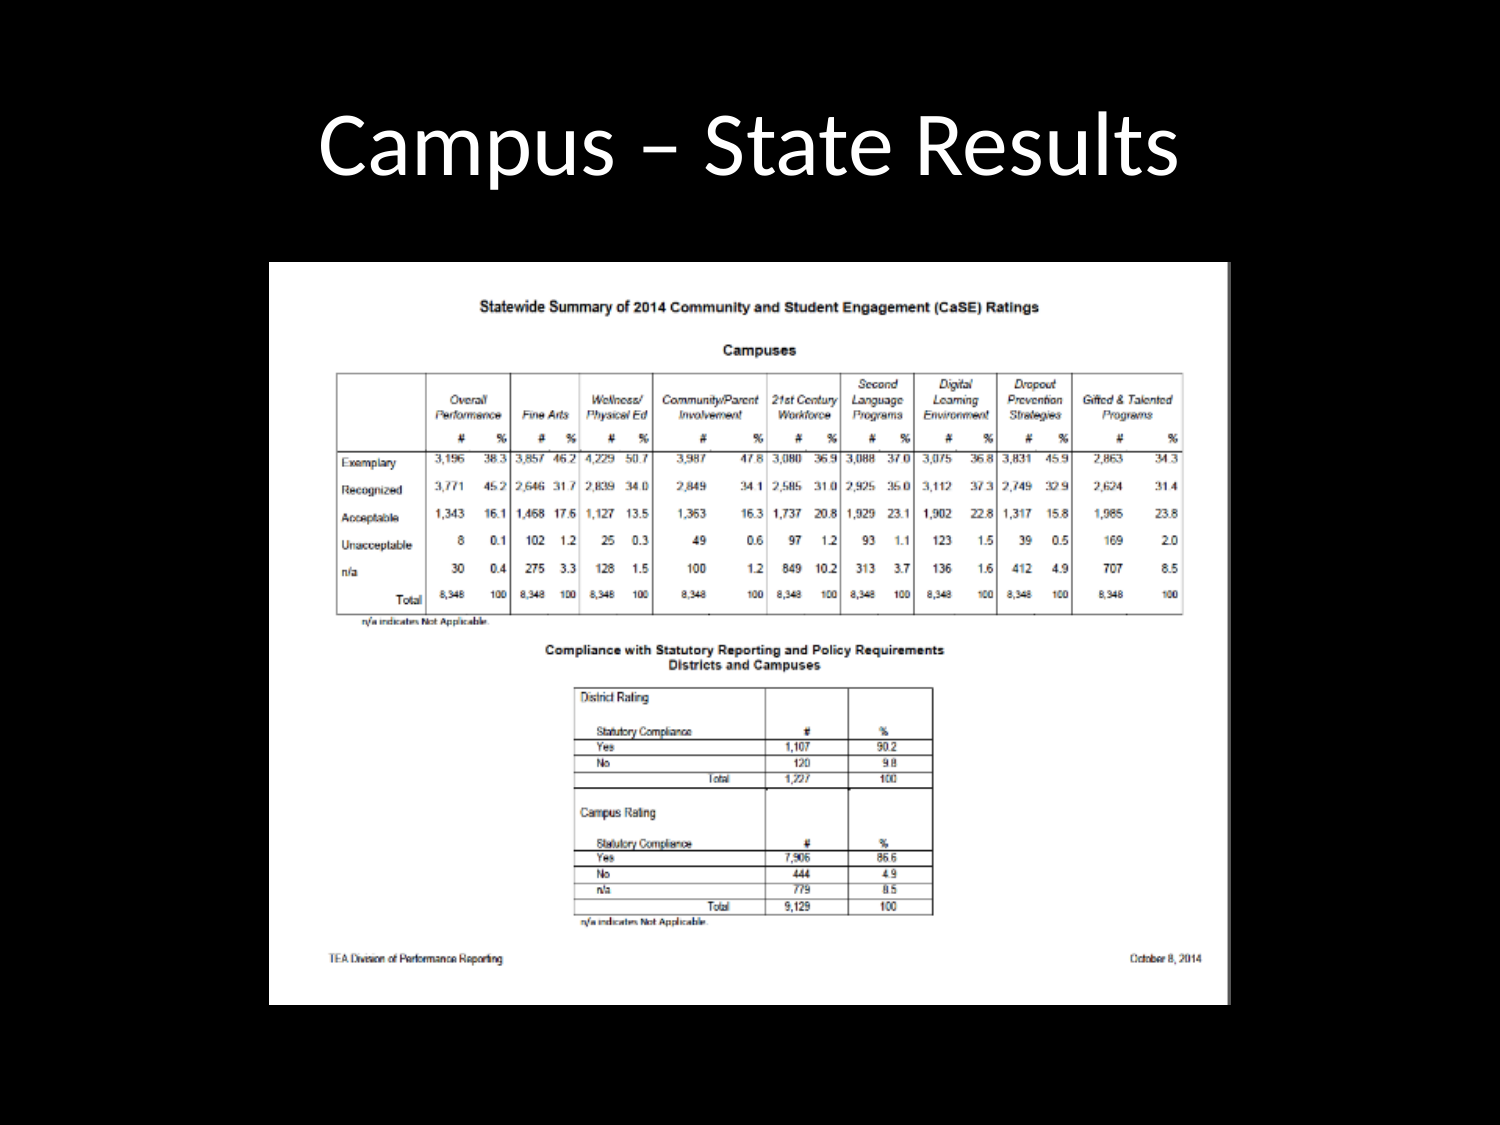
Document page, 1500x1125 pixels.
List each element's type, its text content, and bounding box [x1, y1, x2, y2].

title Campus – State Results [75, 45, 1425, 233]
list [74, 262, 1426, 1006]
